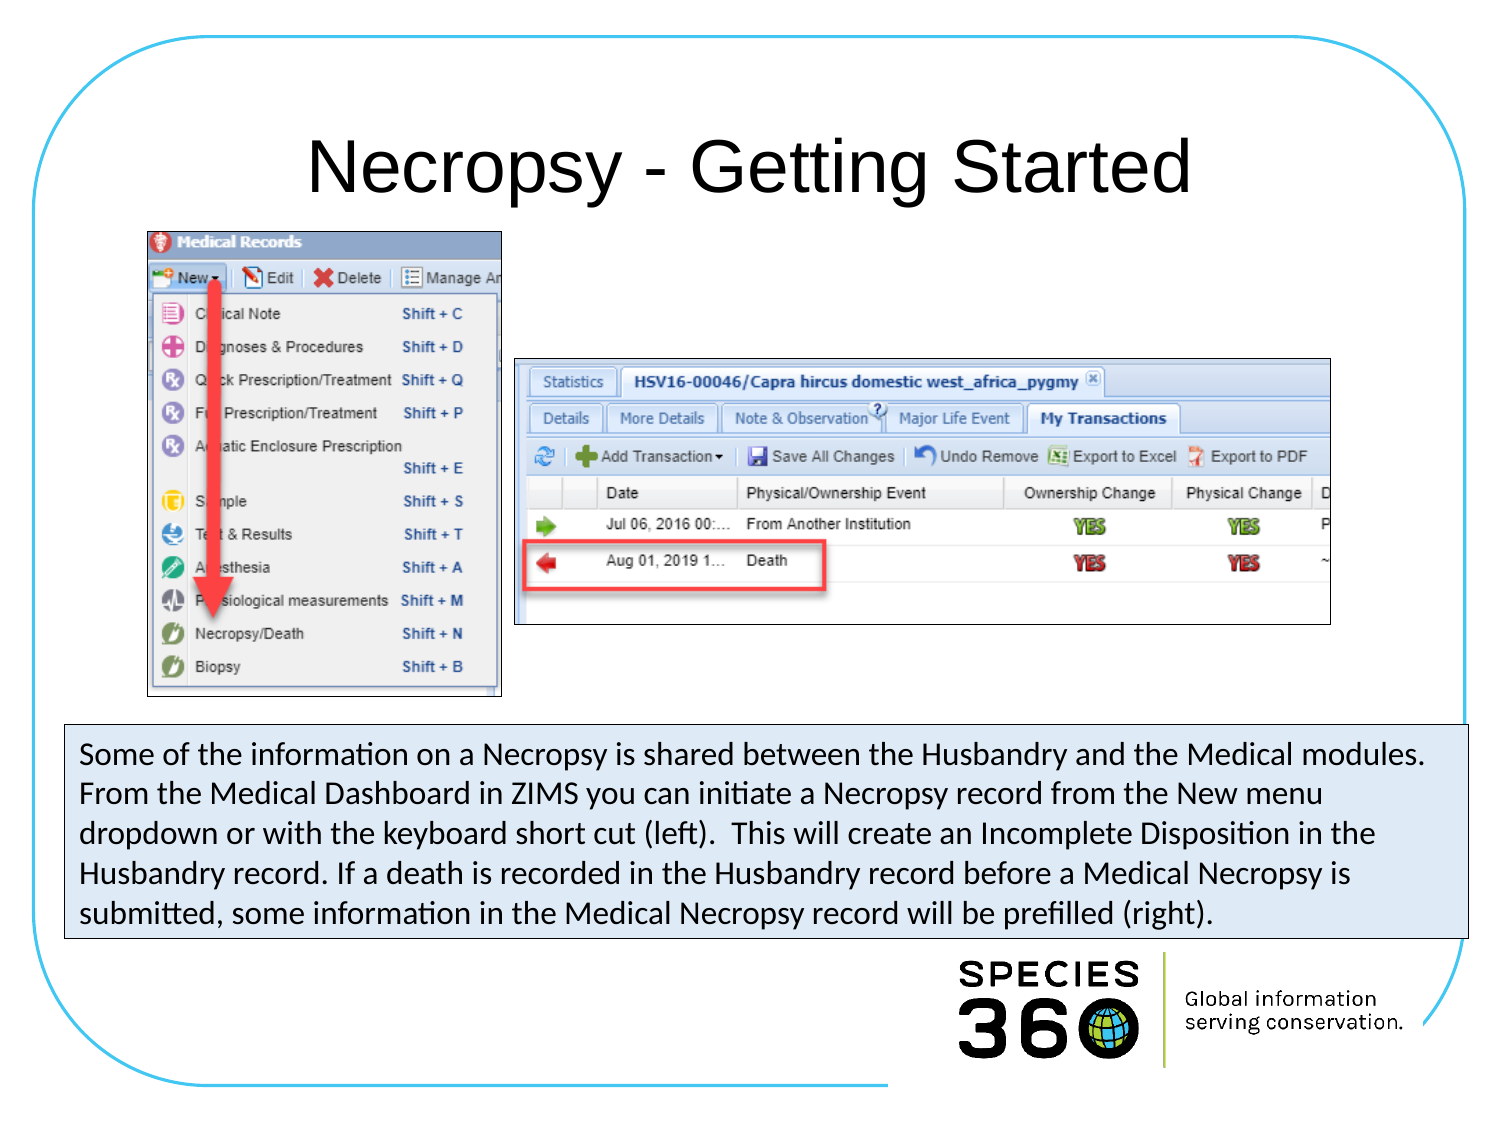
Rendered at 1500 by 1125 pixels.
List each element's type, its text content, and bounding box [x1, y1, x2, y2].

picture [954, 944, 1407, 1075]
picture [147, 231, 502, 697]
picture [514, 358, 1331, 625]
title Necropsy - Getting Started [103, 59, 1397, 278]
text_box Some of the information on a Necropsy is shared between the Husbandry and the Medical modules. From the Medical Dashboard in ZIMS you can initiate a Necropsy record from the New menu dropdown or with the keyboard short cut (left). This will create an Incomplete Disposition in the Husbandry record. If a death is recorded in the Husbandry record before a Medical Necropsy is submitted, some information in the Medical Necropsy record will be prefilled (right). [64, 724, 1469, 939]
